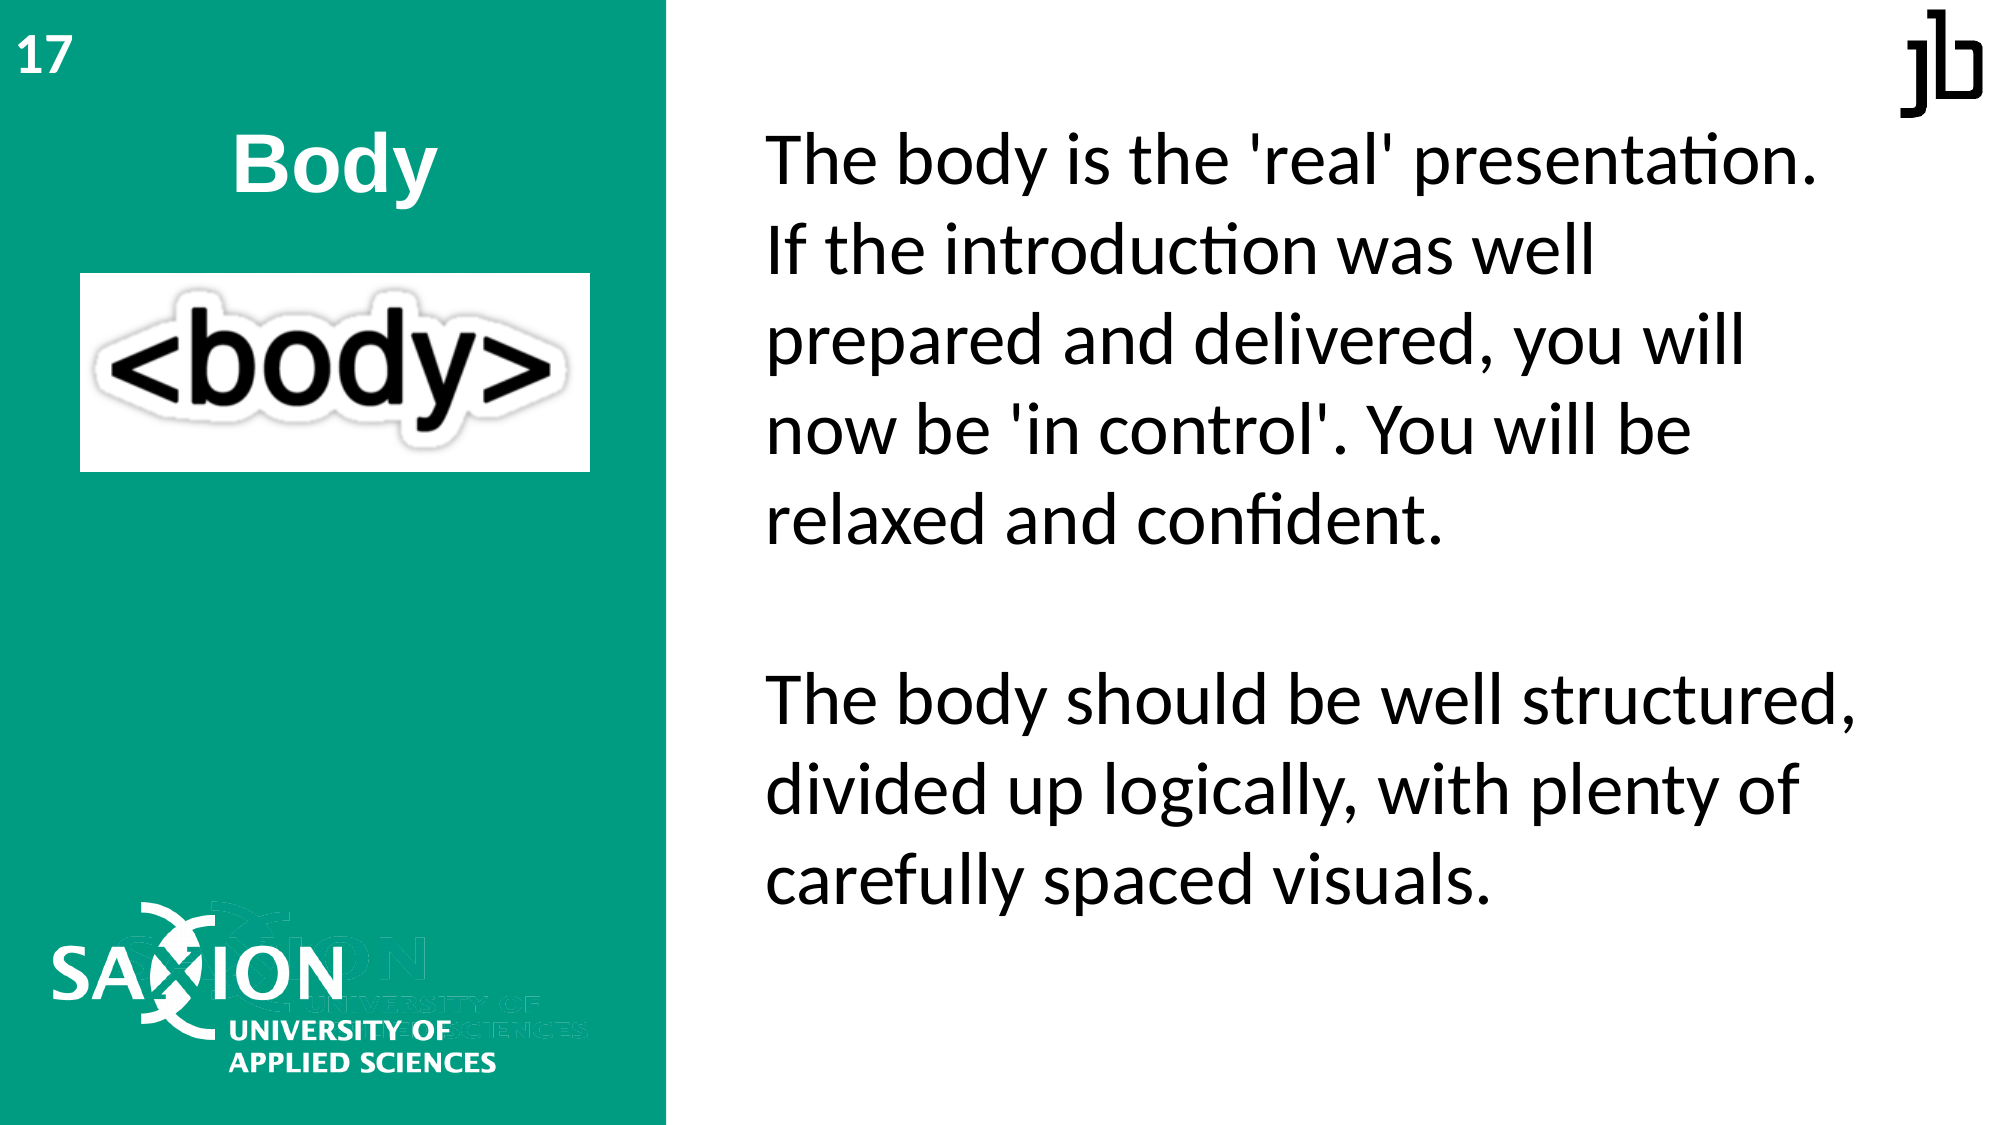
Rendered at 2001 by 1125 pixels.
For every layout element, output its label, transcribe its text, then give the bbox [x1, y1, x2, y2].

picture [1898, 7, 1984, 119]
text_box The body is the 'real' presentation. If the introduction was well prepared and delivered, you will now be 'in control'. You will be relaxed and confident. The body should be well structured, divided up logically, with plenty of carefully spaced visuals. [751, 102, 1883, 927]
picture [0, 850, 643, 1125]
title Body [0, 102, 671, 593]
text_box 17 [0, 7, 97, 93]
picture [80, 273, 590, 472]
